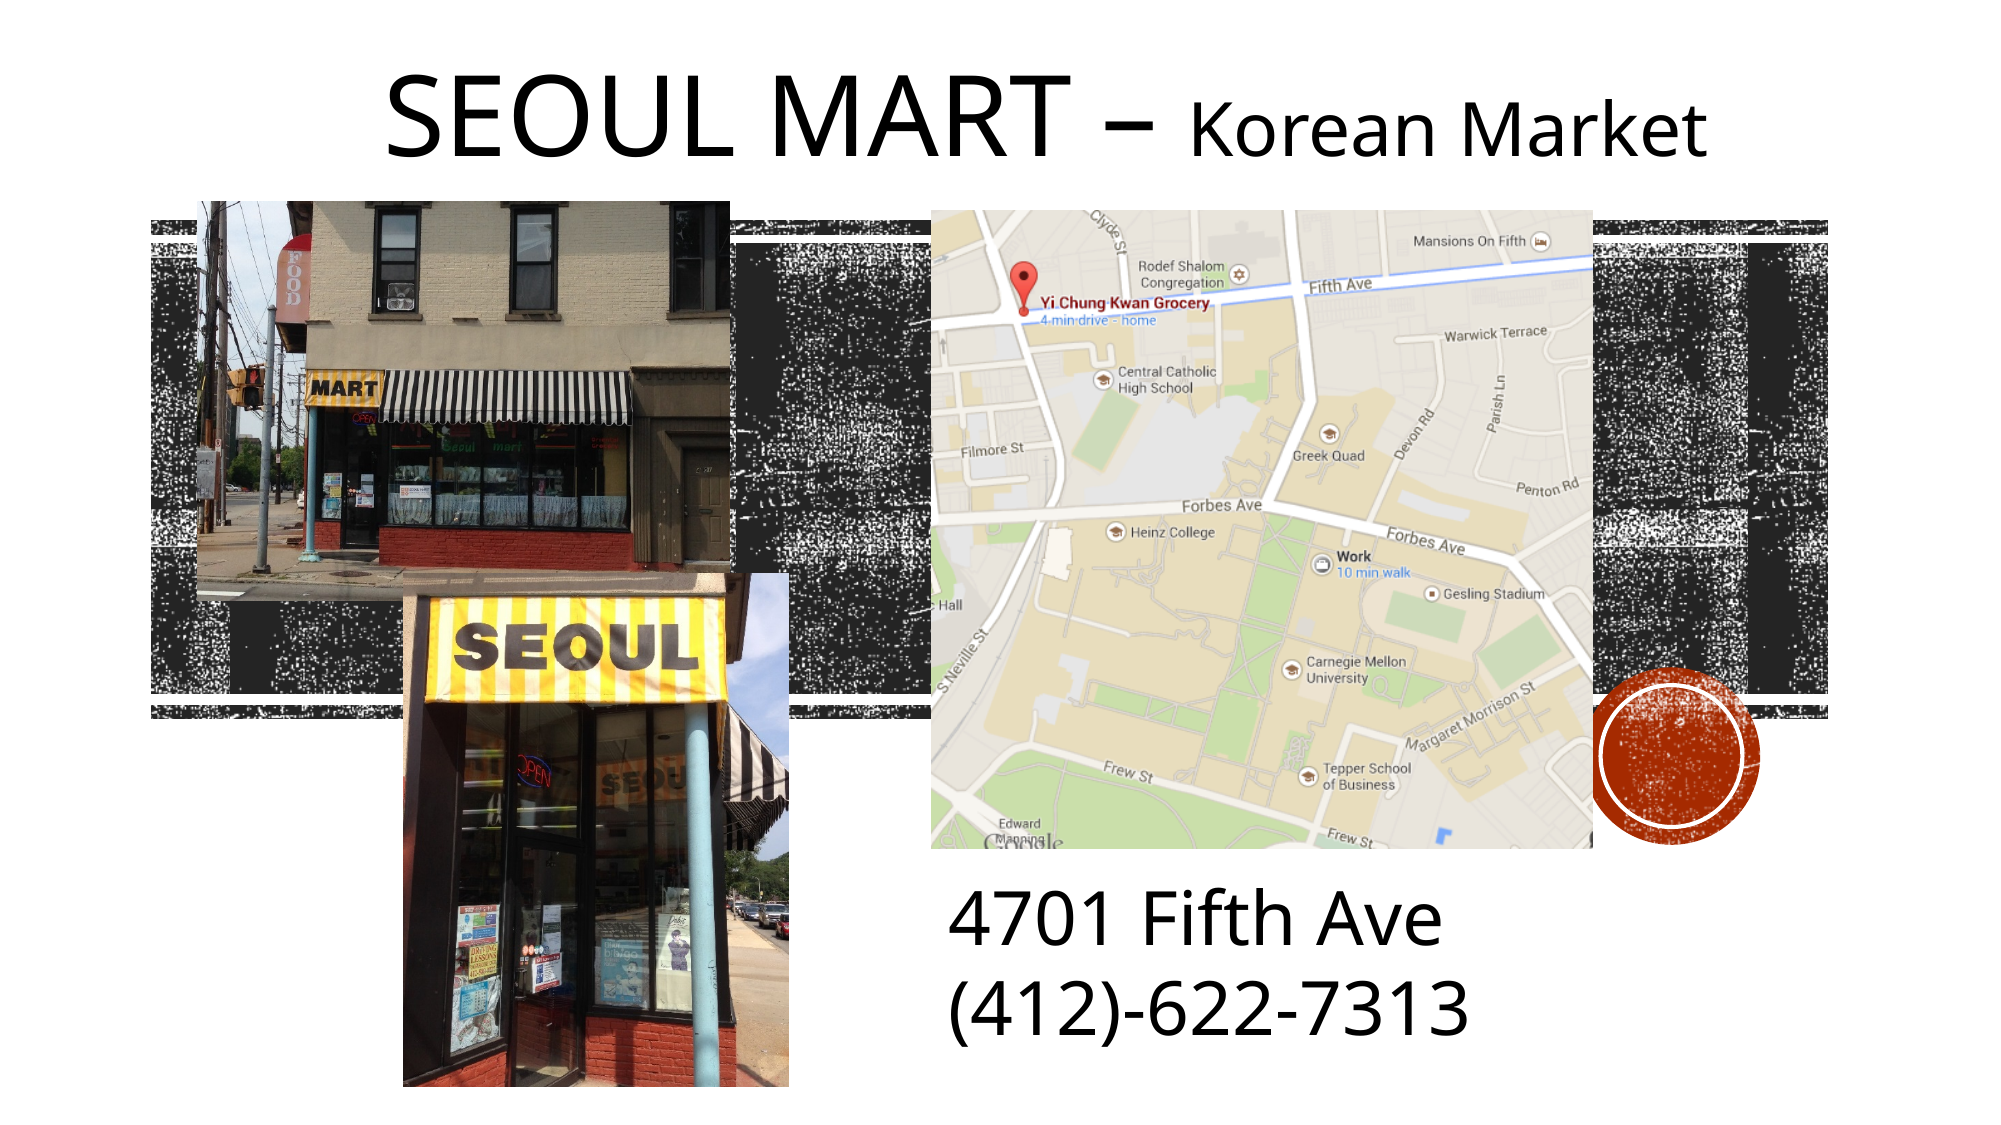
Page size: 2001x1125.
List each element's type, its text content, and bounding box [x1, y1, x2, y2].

text_box 4701 Fifth Ave (412)-622-7313 [933, 862, 1488, 1058]
picture [197, 201, 789, 1087]
picture [931, 210, 1593, 849]
text_box SEOUL MART – Korean Market [368, 36, 1724, 187]
